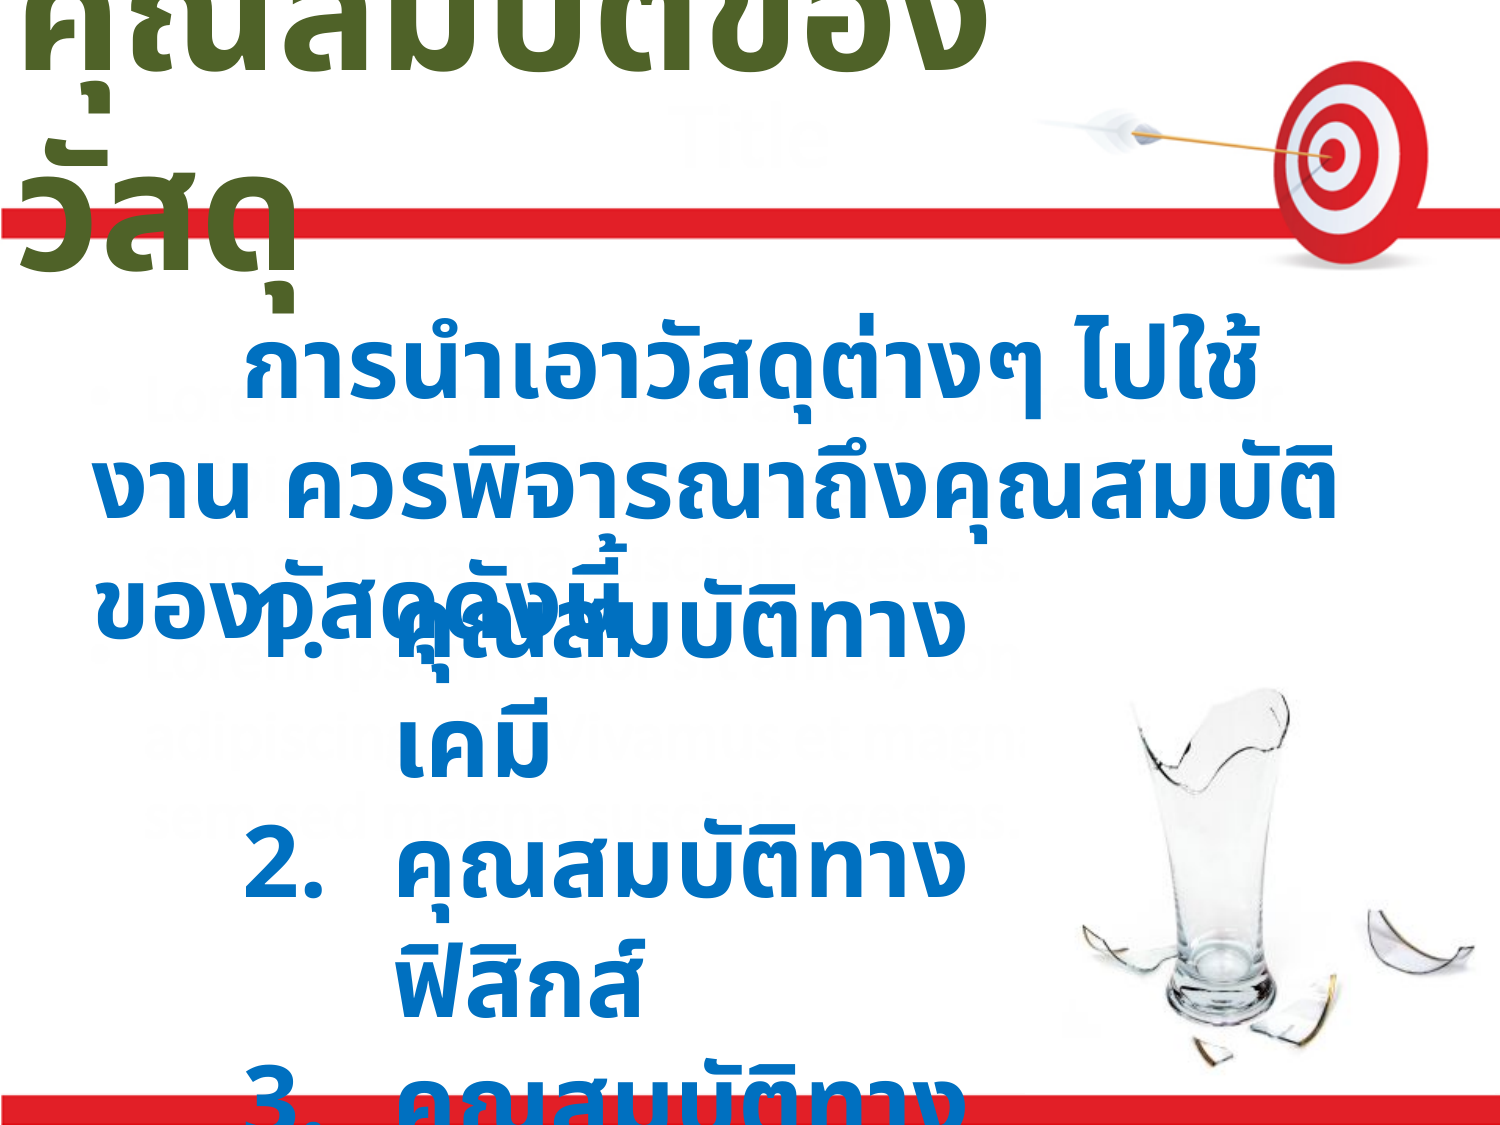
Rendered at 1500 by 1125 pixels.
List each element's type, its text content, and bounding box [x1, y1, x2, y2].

text_box การนำเอาวัสดุต่างๆ ไปใช้งาน ควรพิจารณาถึงคุณสมบัติของวัสดุดังนี้ [76, 290, 1436, 666]
text_box คุณสมบัติของวัสดุ [0, 0, 1130, 210]
text_box คุณสมบัติทางเคมี คุณสมบัติทางฟิสิกส์ คุณสมบัติทางกล [227, 550, 1010, 1125]
picture [0, 0, 1500, 1125]
